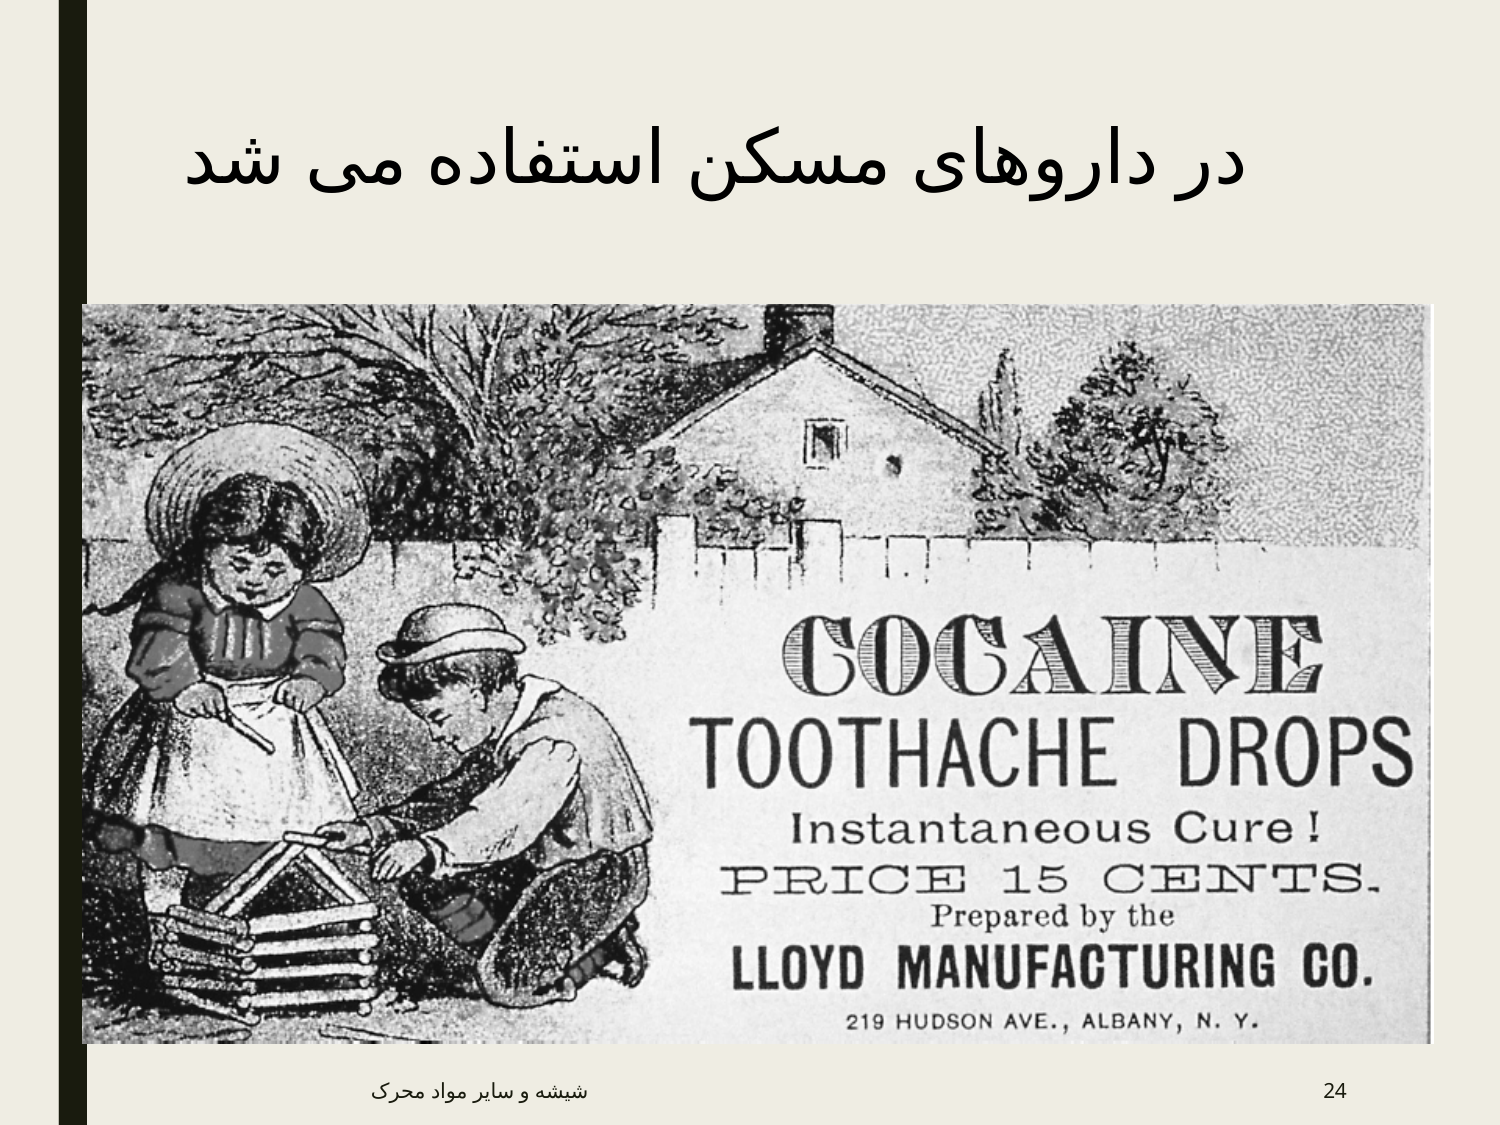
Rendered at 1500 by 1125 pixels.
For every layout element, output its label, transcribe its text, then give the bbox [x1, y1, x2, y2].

slide_number 24 [1165, 1058, 1362, 1125]
footer شیشه و سایر مواد محرک [355, 1058, 1129, 1125]
picture [81, 304, 1434, 1044]
title در داروهای مسکن استفاده می شد [168, 112, 1351, 304]
